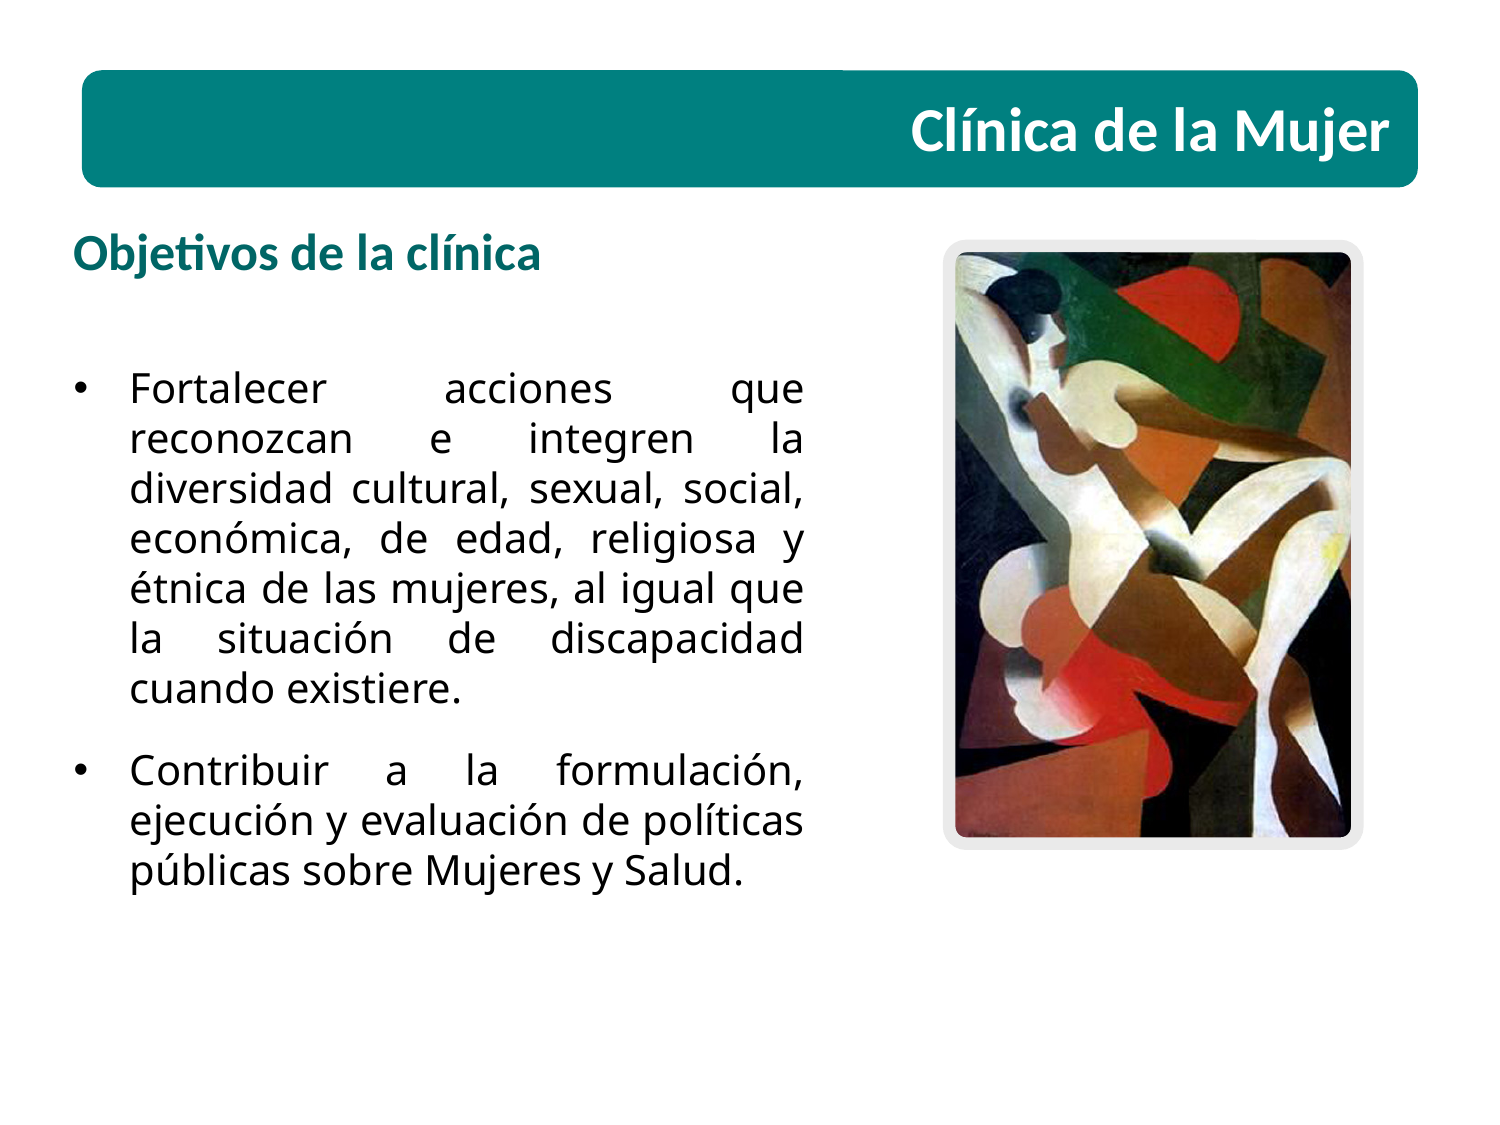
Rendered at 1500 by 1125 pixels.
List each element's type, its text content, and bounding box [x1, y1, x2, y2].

picture [948, 245, 1358, 844]
text_box Clínica de la Mujer [328, 82, 1407, 172]
text_box [79, 68, 1421, 190]
list Objetivos de la clínica Fortalecer acciones que reconozcan e integren la diversidad cultural, sexual, social, económica, de edad, religiosa y étnica de las mujeres, al igual que la situación de discapacidad cuando existiere. Contribuir a la formulación, ejecución y evaluación de políticas públicas sobre Mujeres y Salud. [58, 210, 821, 926]
